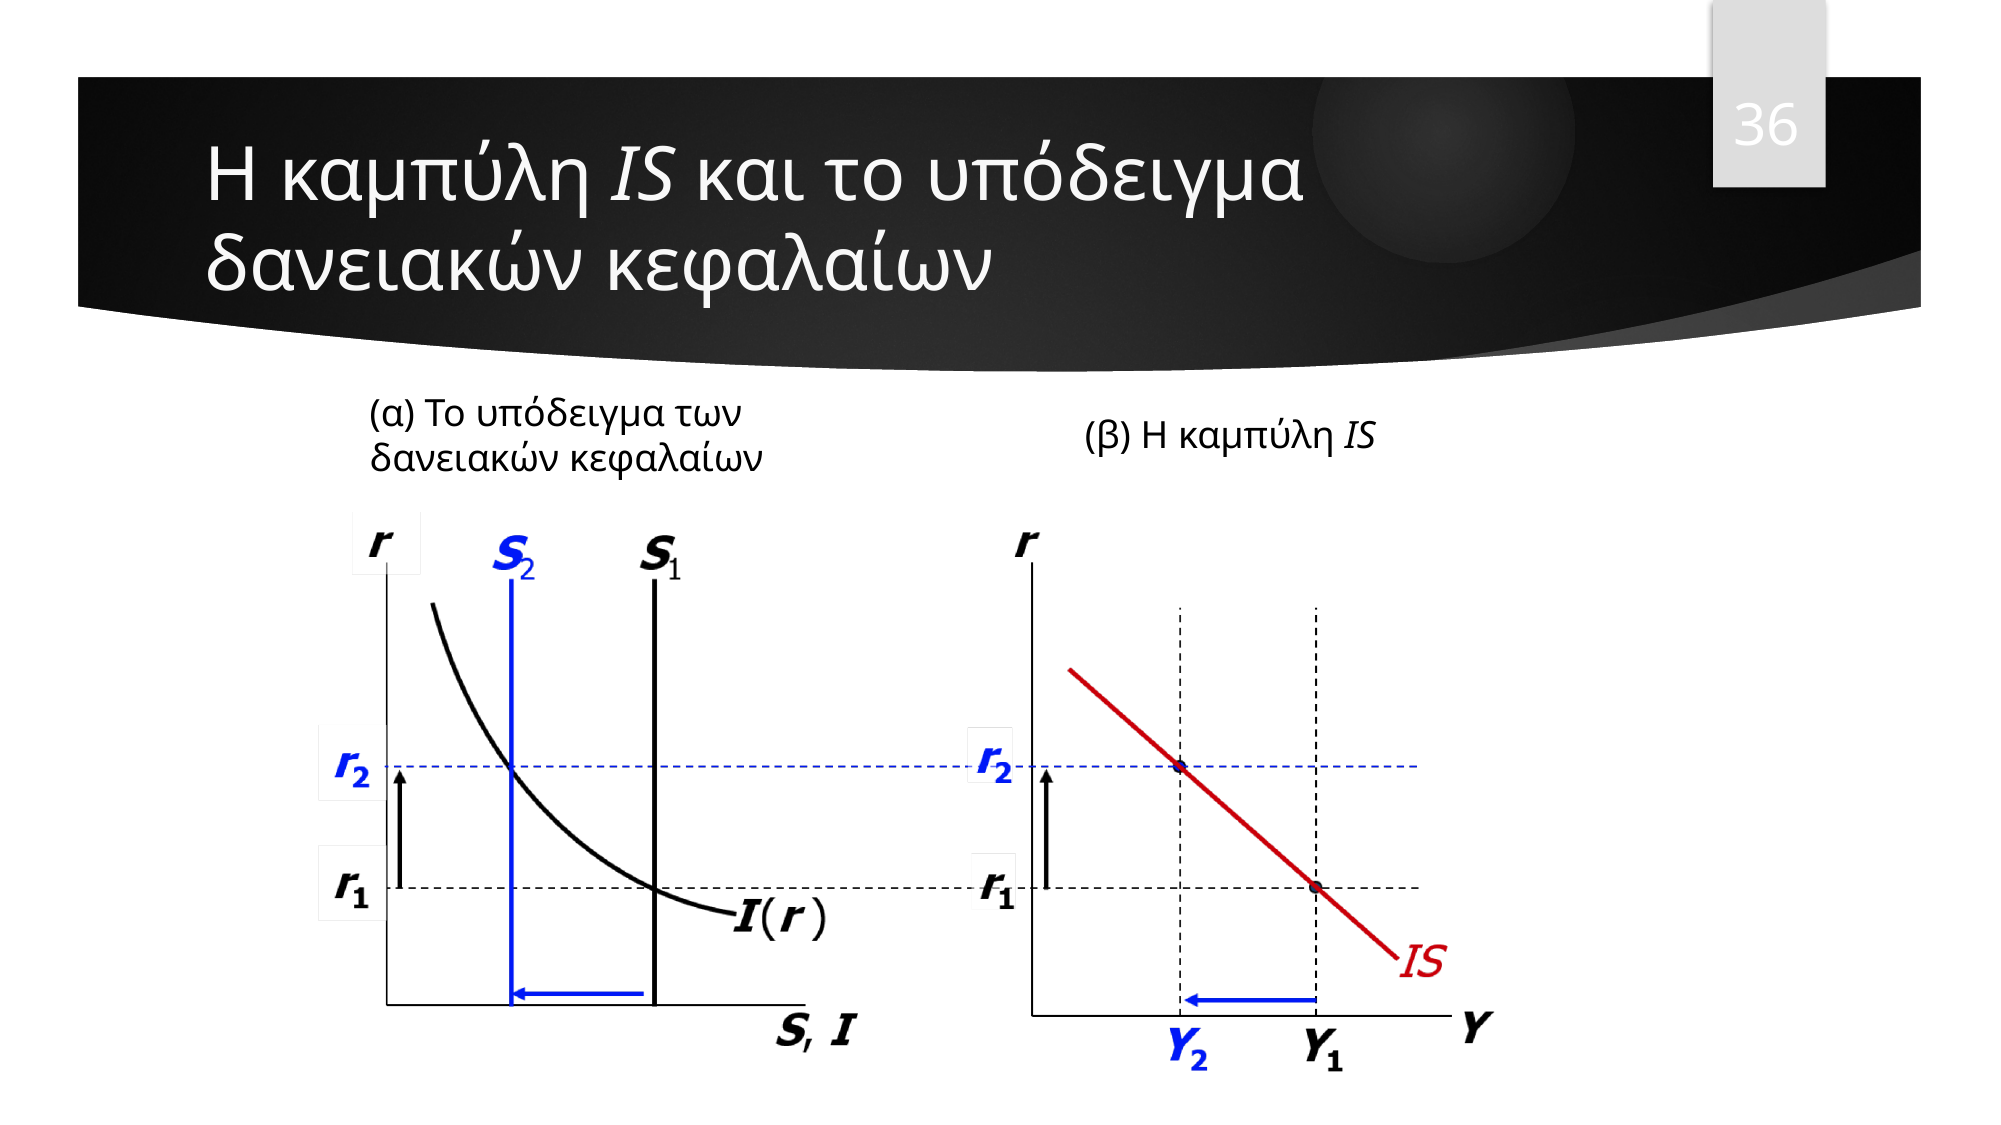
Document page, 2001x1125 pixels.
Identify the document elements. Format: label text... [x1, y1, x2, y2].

text_box (α) Το υπόδειγμα των δανειακών κεφαλαίων [354, 381, 927, 486]
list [280, 512, 1536, 1073]
slide_number 36 [1698, 48, 1836, 175]
text_box (β) Η καμπύλη IS [1070, 403, 1642, 464]
title Η καμπύλη IS και το υπόδειγμα δανειακών κεφαλαίων [189, 155, 1627, 275]
